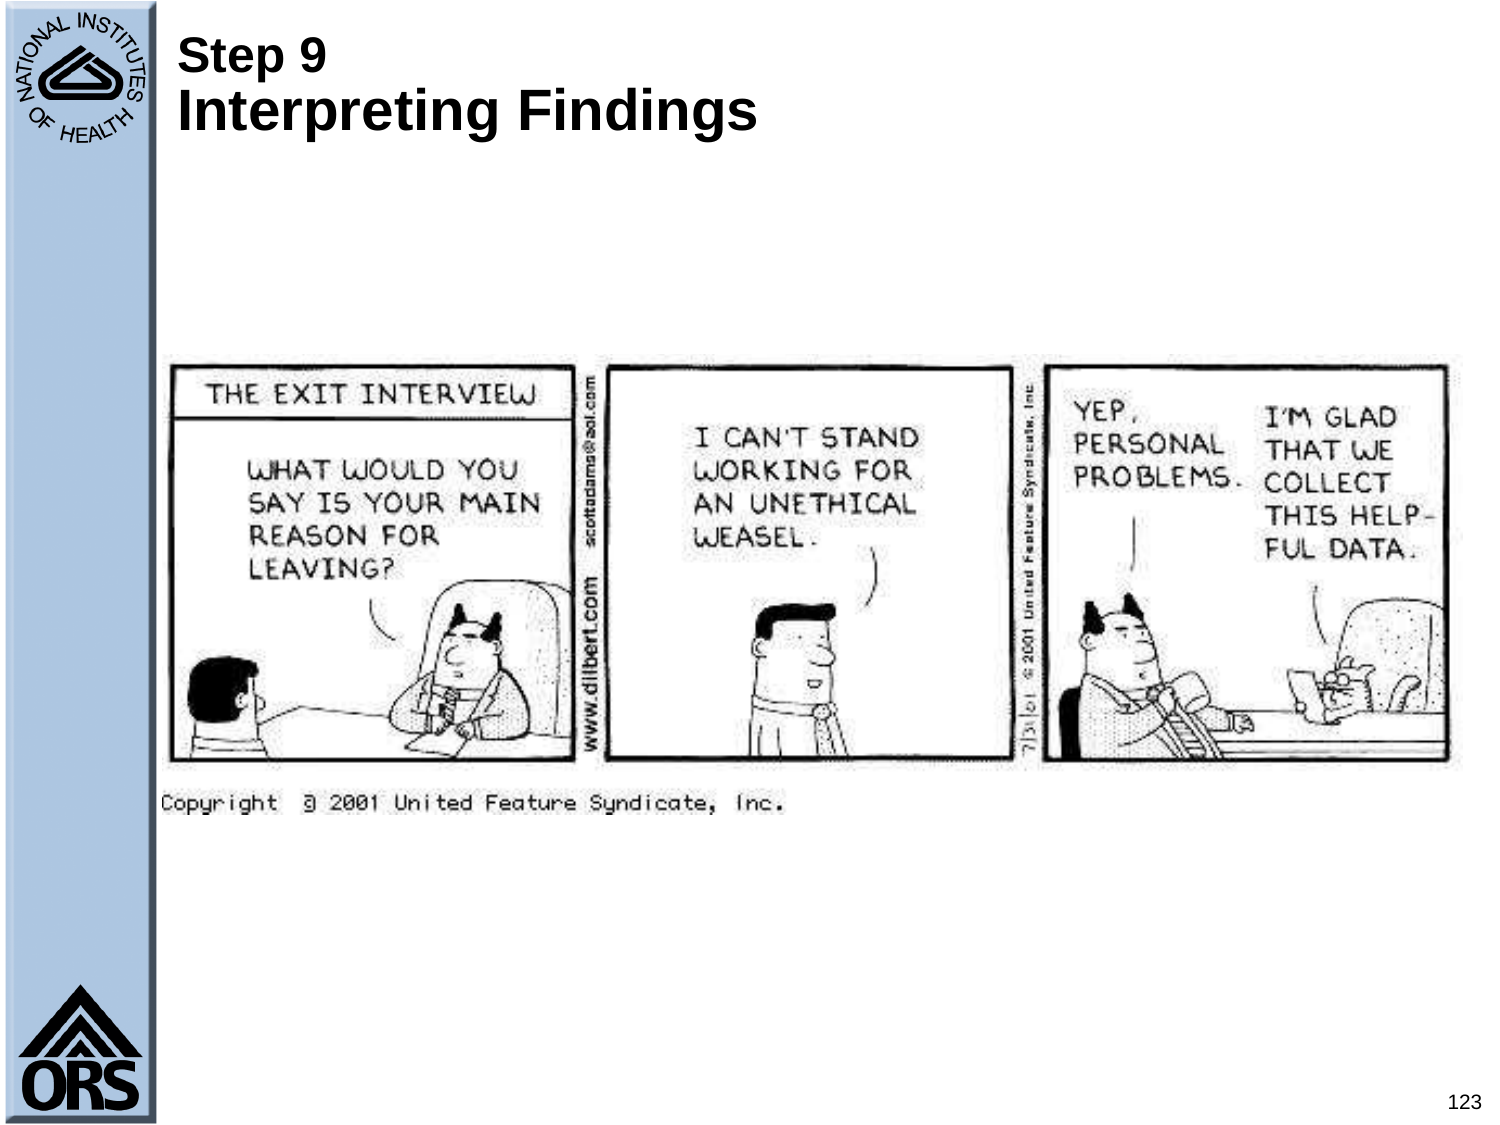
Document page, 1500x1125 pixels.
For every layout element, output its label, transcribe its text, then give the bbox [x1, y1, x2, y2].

picture [162, 354, 1463, 815]
slide_number 123 [1372, 1081, 1498, 1125]
title Step 9 Interpreting Findings [161, 75, 1500, 150]
